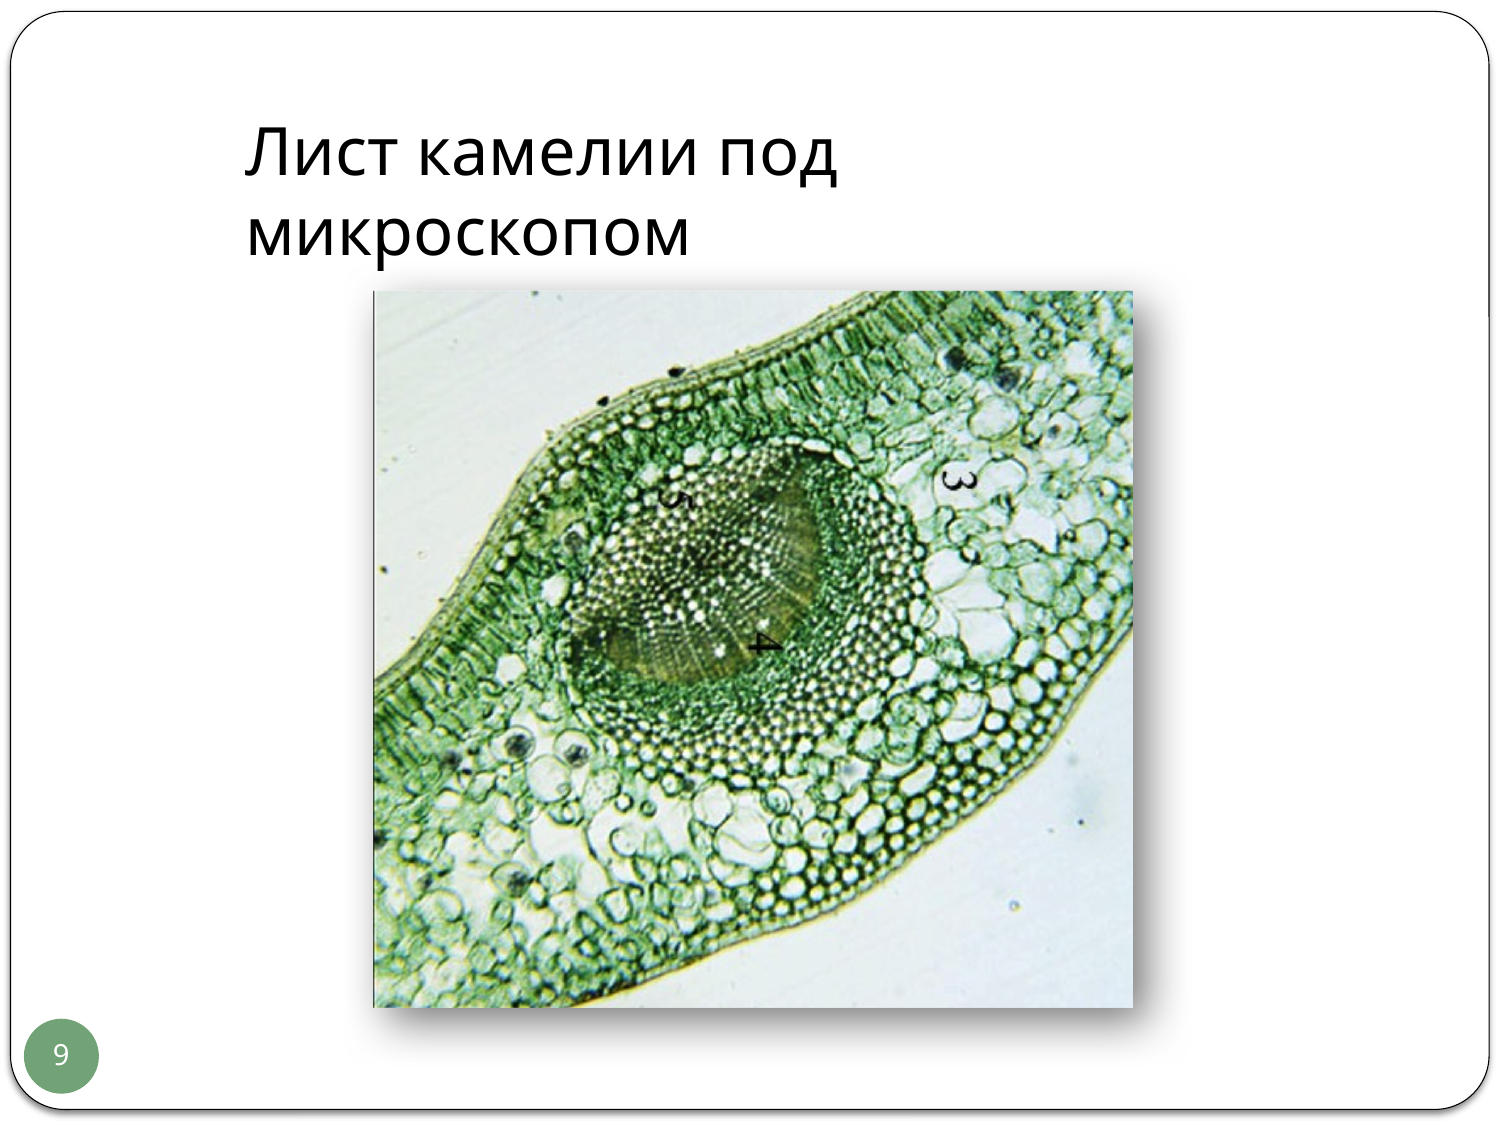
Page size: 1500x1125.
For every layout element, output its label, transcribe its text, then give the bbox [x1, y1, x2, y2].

text_box Лист камелии под микроскопом [230, 101, 1282, 277]
slide_number 9 [23, 1018, 99, 1094]
picture [374, 268, 1133, 1030]
